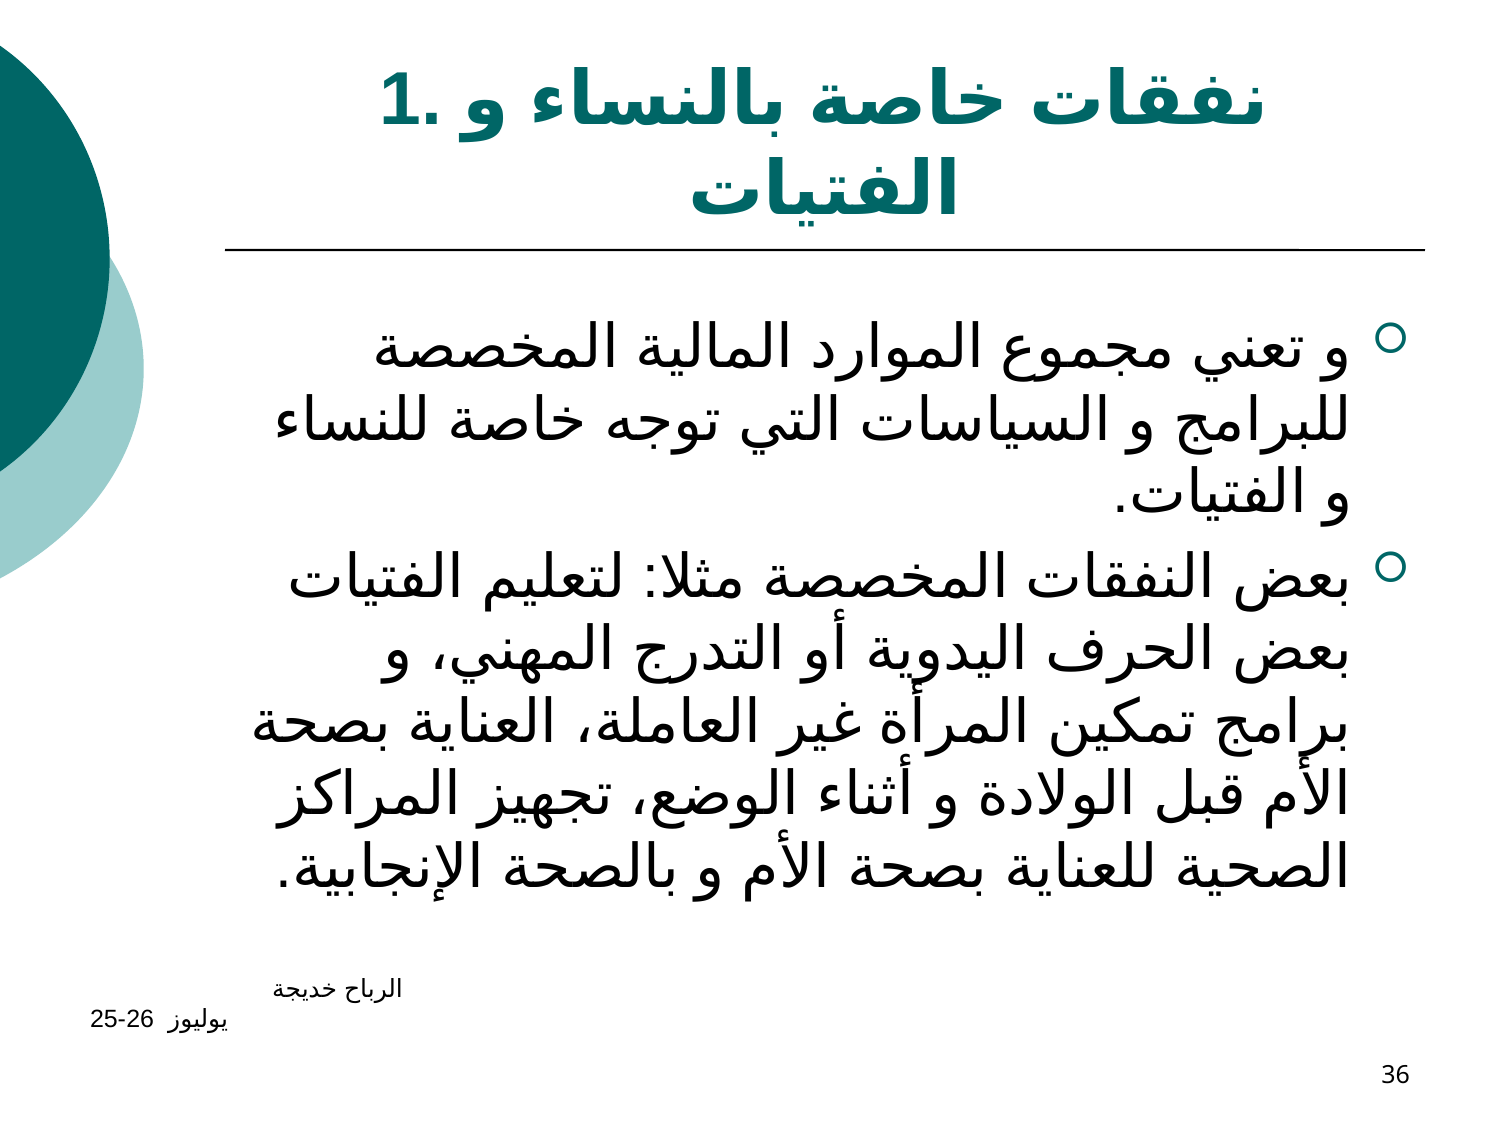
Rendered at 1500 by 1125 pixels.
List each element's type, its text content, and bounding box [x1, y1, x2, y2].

title 1. نفقات خاصة بالنساء و الفتيات [224, 49, 1425, 238]
slide_number 36 [1074, 1024, 1426, 1101]
slide_number الرباح خديجة يوليوز 26-25 [74, 1024, 426, 1101]
list و تعني مجموع الموارد المالية المخصصة للبرامج و السياسات التي توجه خاصة للنساء و الفتيات. بعض النفقات المخصصة مثلا: لتعليم الفتيات بعض الحرف اليدوية أو التدرج المهني، و برامج تمكين المرأة غير العاملة، العناية بصحة الأم قبل الولادة و أثناء الوضع، تجهيز المراكز الصحية للعناية بصحة الأم و بالصحة الإنجابية. [224, 299, 1425, 975]
